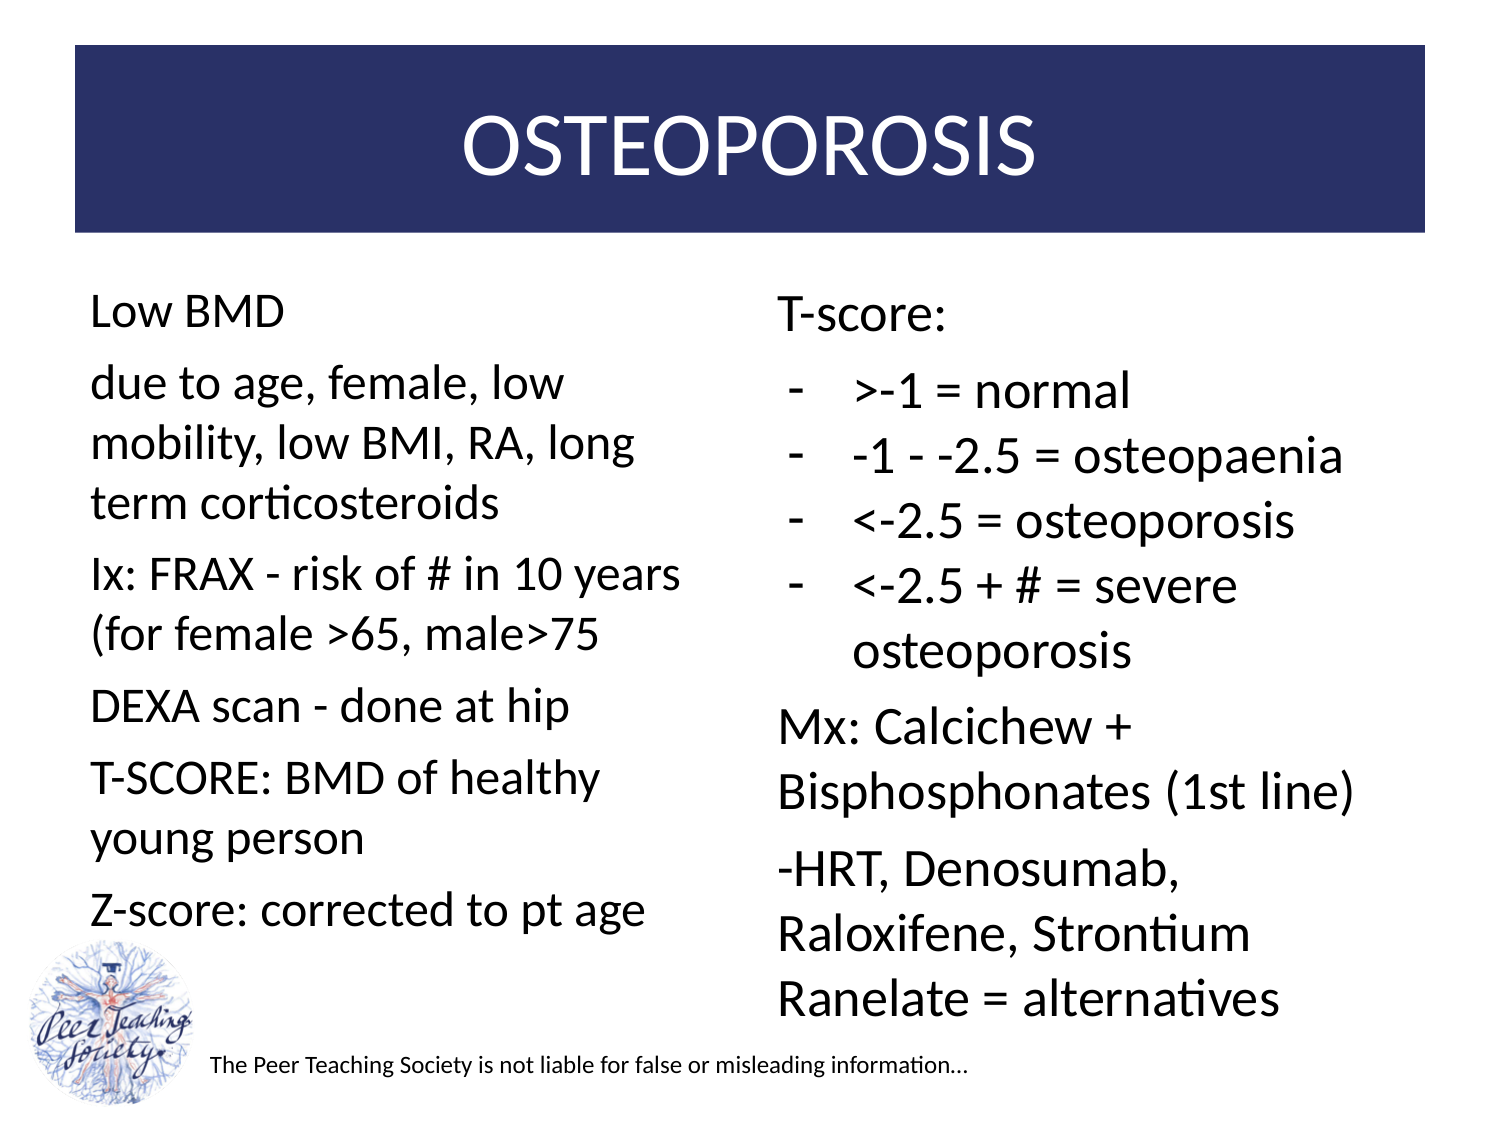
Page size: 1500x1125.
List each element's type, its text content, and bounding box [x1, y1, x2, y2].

list Low BMD due to age, female, low mobility, low BMI, RA, long term corticosteroids Ix: FRAX - risk of # in 10 years (for female >65, male>75 DEXA scan - done at hip T-SCORE: BMD of healthy young person Z-score: corrected to pt age [75, 262, 738, 1005]
picture [26, 938, 195, 1107]
title OSTEOPOROSIS [75, 45, 1425, 233]
list T-score: >-1 = normal -1 - -2.5 = osteopaenia <-2.5 = osteoporosis <-2.5 + # = severe osteoporosis Mx: Calcichew + Bisphosphonates (1st line) -HRT, Denosumab, Raloxifene, Strontium Ranelate = alternatives [762, 262, 1425, 1005]
